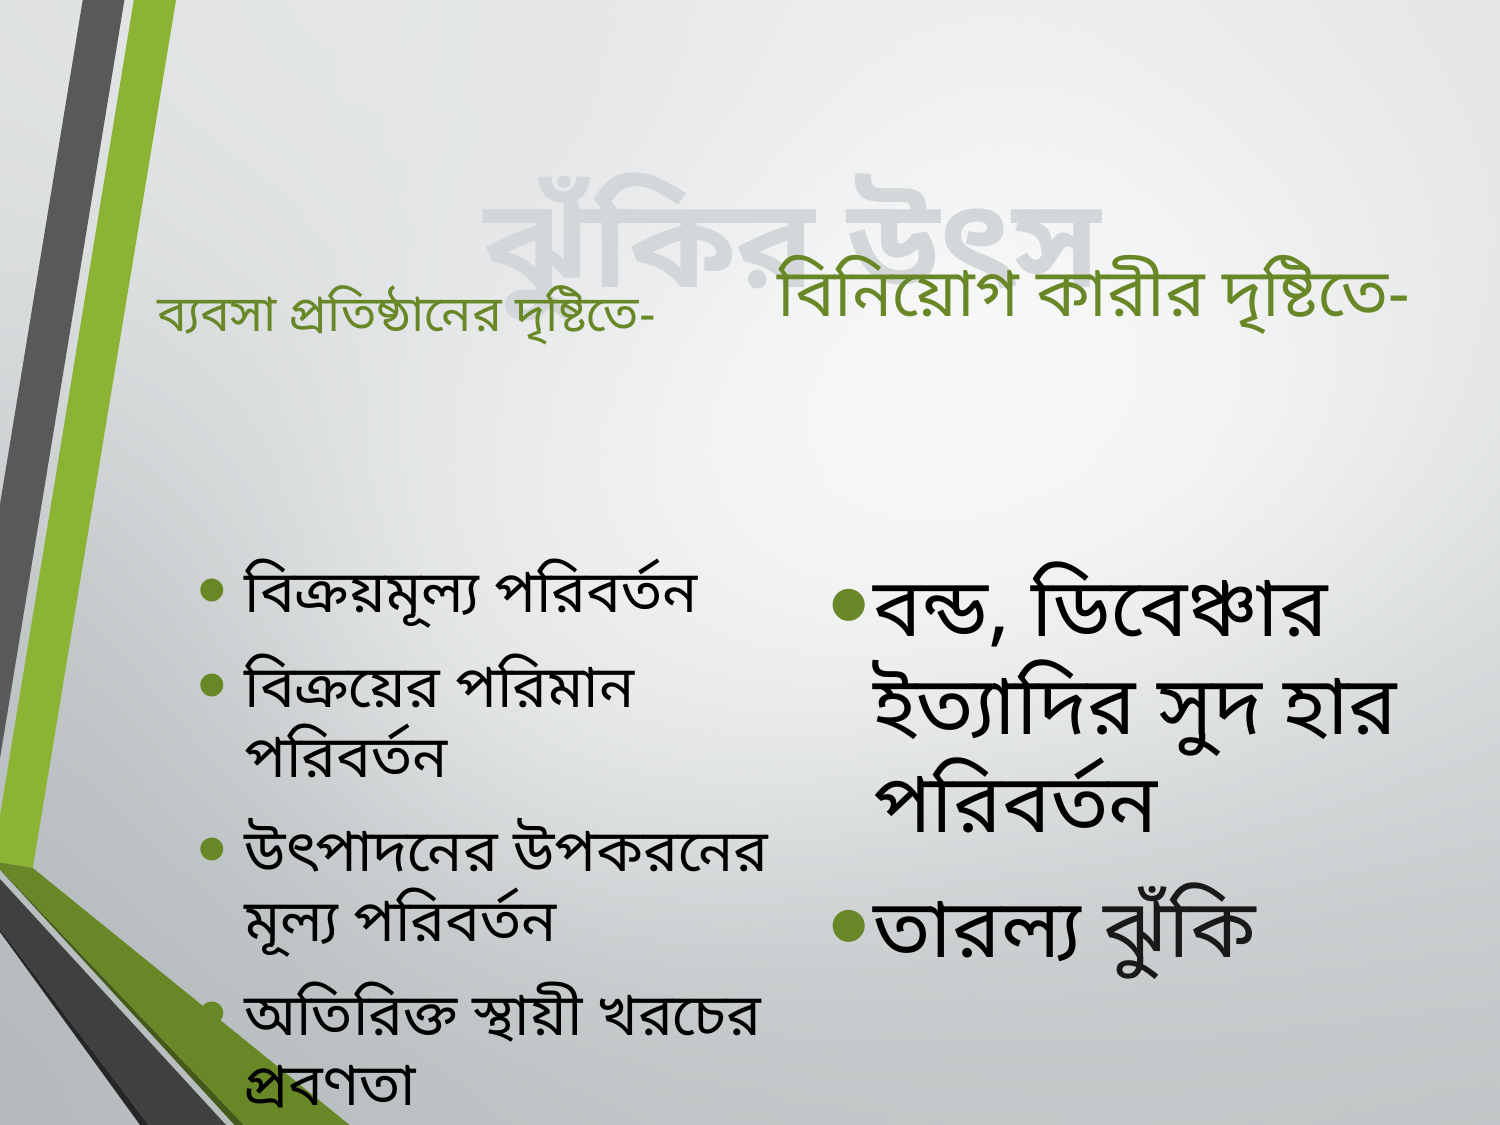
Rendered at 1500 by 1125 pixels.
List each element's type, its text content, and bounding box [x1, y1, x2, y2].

list বন্ড, ডিবেঞ্চার ইত্যাদির সুদ হার পরিবর্তন তারল্য ঝুঁকি [813, 547, 1416, 985]
list বিক্রয়মূল্য পরিবর্তন বিক্রয়ের পরিমান পরিবর্তন উৎপাদনের উপকরনের মূল্য পরিবর্তন অতিরিক্ত স্থায়ী খরচের প্রবণতা ঋণ মূলধন বেশি হওয়া পর্যাপ্ত নগদপ্রবাহ না পাওয়া [182, 547, 786, 985]
list বিনিয়োগ কারীর দৃষ্টিতে- [761, 224, 1425, 338]
title ঝুঁকির উৎস [161, 75, 1425, 400]
list ব্যবসা প্রতিষ্ঠানের দৃষ্টিতে- [75, 224, 738, 350]
